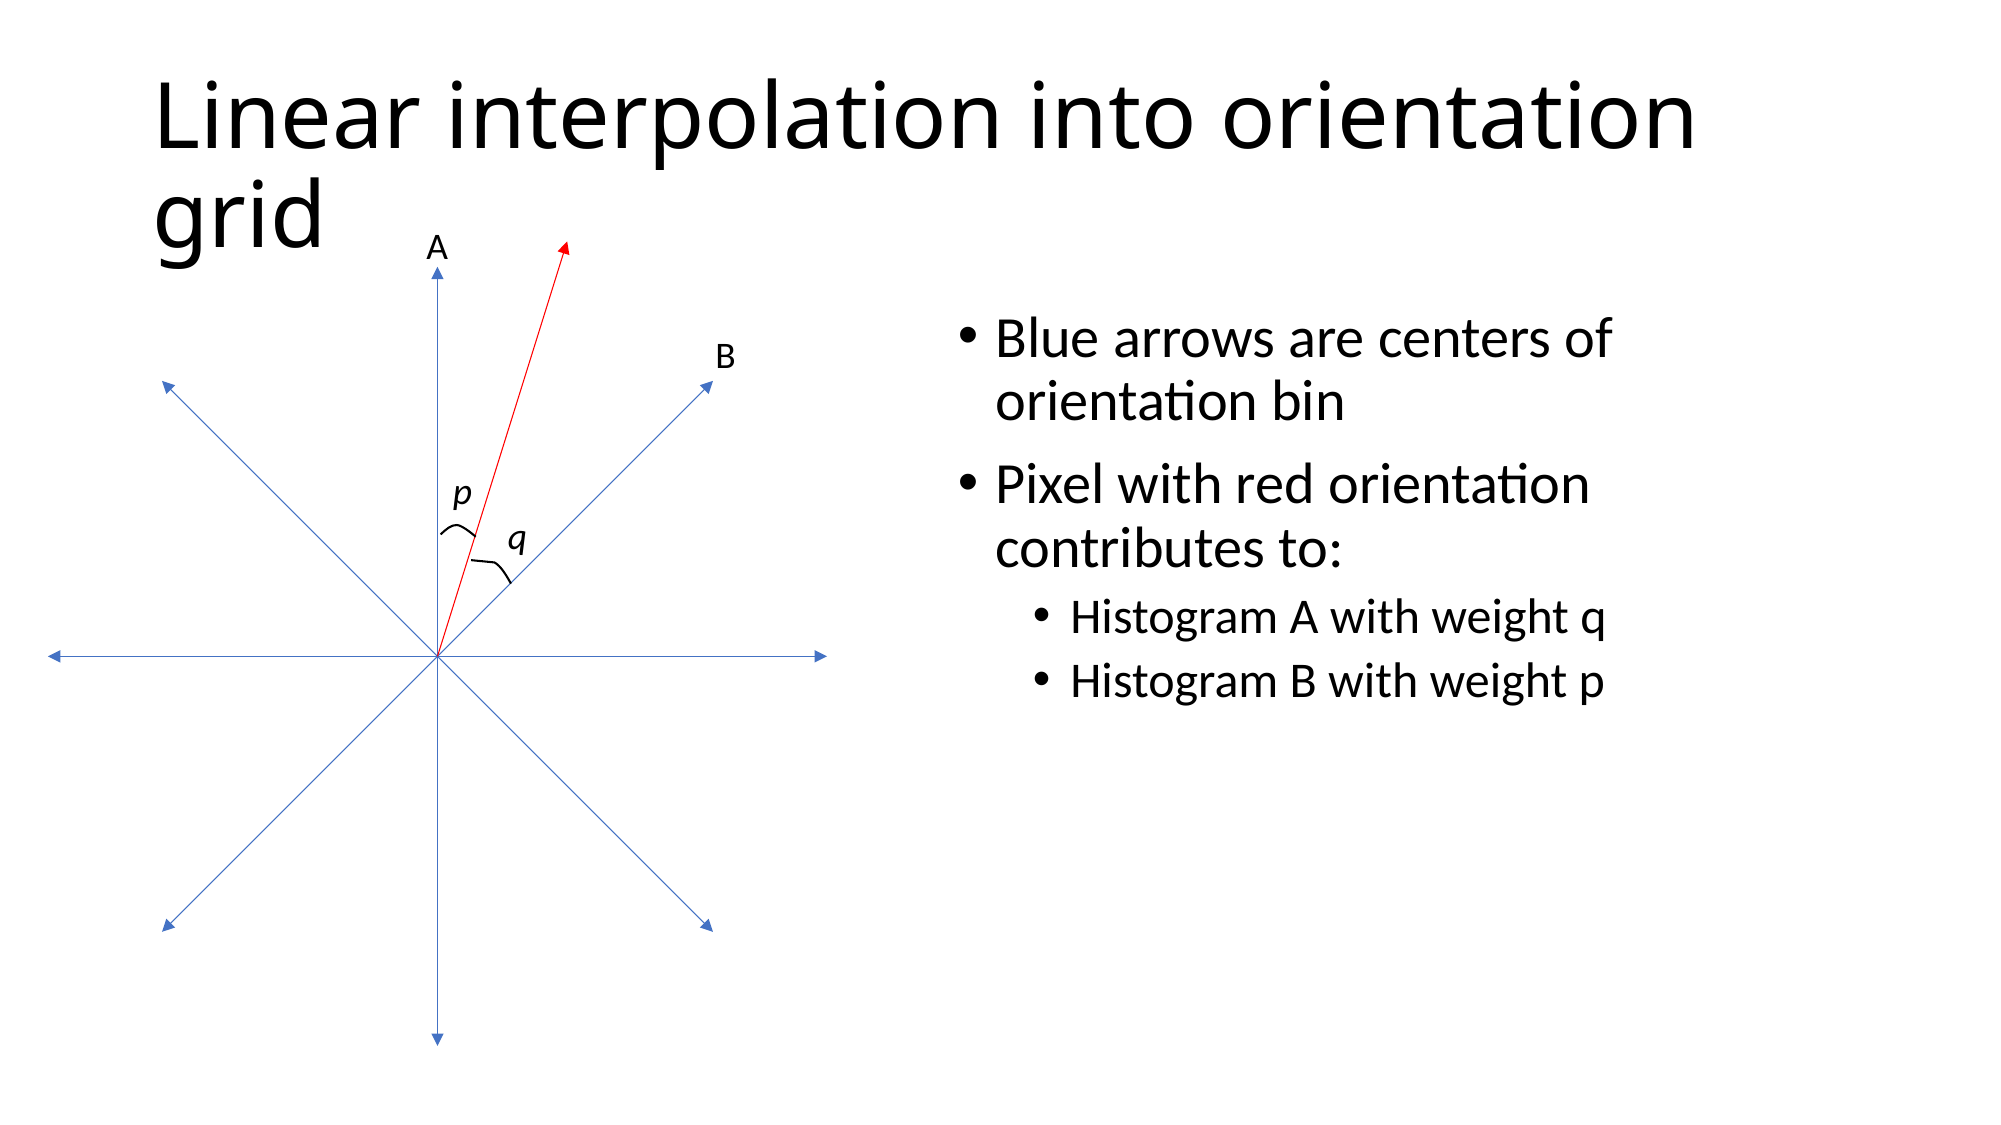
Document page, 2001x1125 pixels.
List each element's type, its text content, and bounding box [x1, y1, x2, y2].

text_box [437, 241, 568, 657]
text_box A [411, 214, 519, 275]
title Linear interpolation into orientation grid [137, 59, 1863, 278]
text_box [46, 266, 829, 1048]
list Blue arrows are centers of orientation bin Pixel with red orientation contributes to: Histogram A with weight q Histogram B with weight p [942, 299, 1863, 1014]
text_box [161, 380, 713, 932]
text_box B [700, 324, 808, 384]
